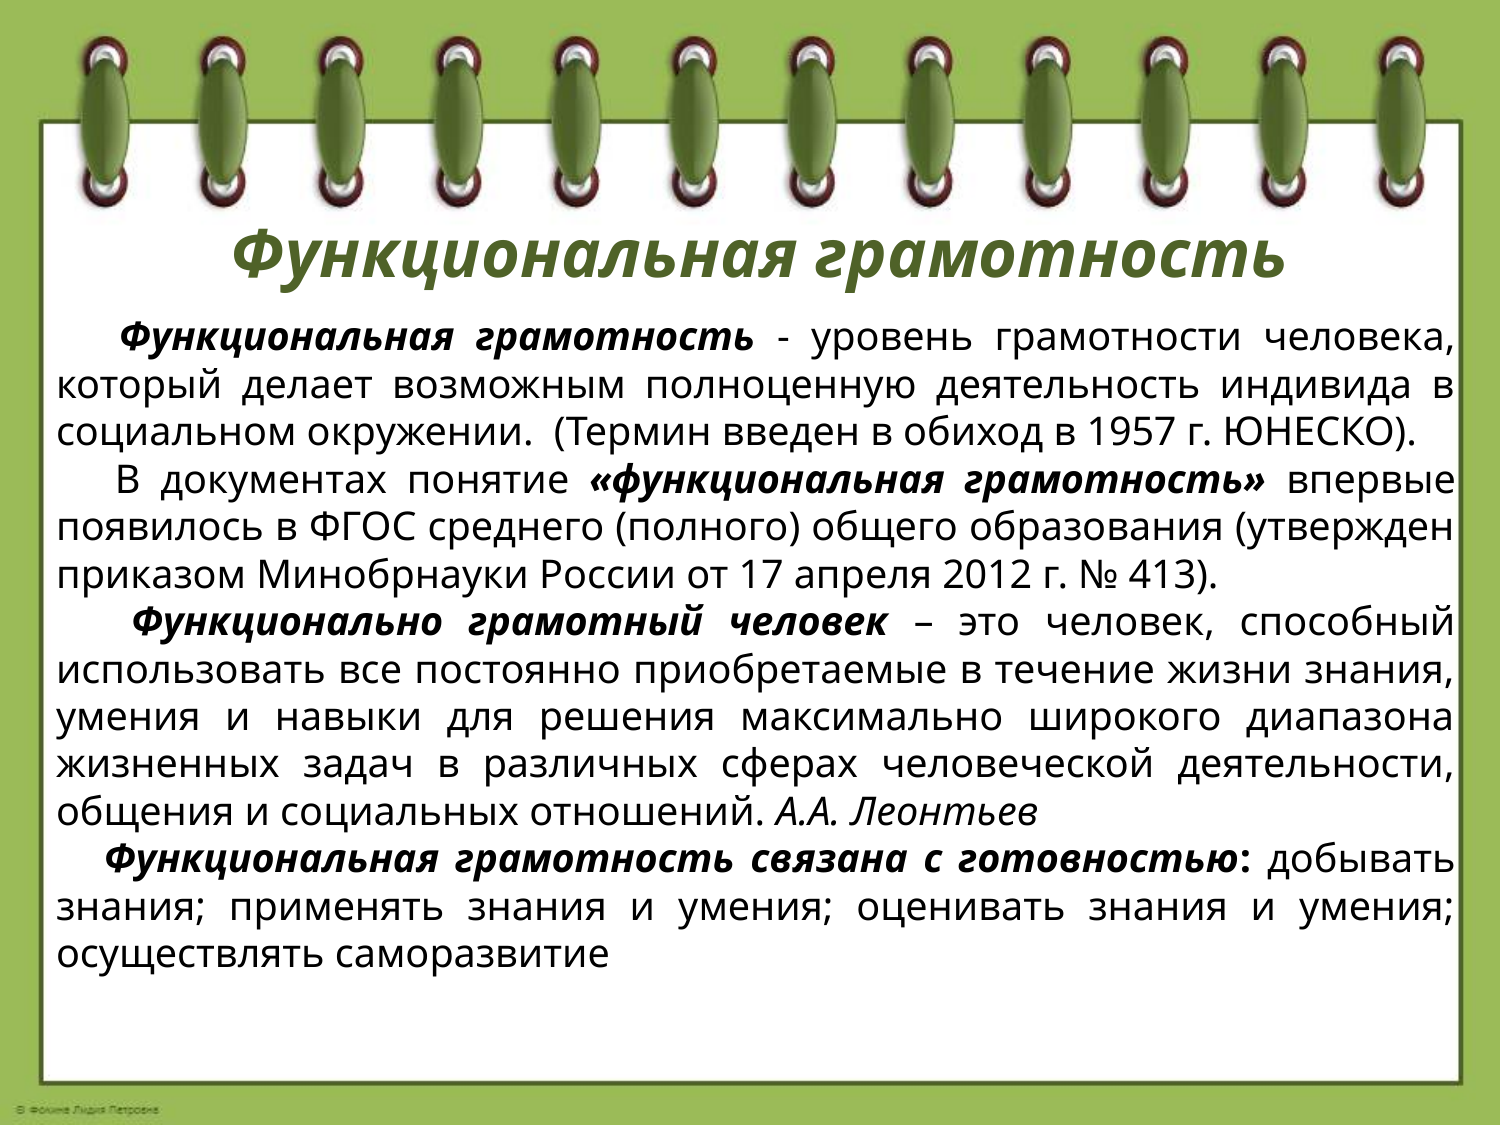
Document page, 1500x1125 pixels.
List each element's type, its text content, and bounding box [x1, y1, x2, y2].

text_box Функциональная грамотность - уровень грамотности человека, который делает возможным полноценную деятельность индивида в социальном окружении. (Термин введен в обиход в 1957 г. ЮНЕСКО). В документах понятие «функциональная грамотность» впервые появилось в ФГОС среднего (полного) общего образования (утвержден приказом Минобрнауки России от 17 апреля 2012 г. № 413). Функционально грамотный человек – это человек, способный использовать все постоянно приобретаемые в течение жизни знания, умения и навыки для решения максимально широкого диапазона жизненных задач в различных сферах человеческой деятельности, общения и социальных отношений. А.А. Леонтьев Функциональная грамотность связана с готовностью: добывать знания; применять знания и умения; оценивать знания и умения; осуществлять саморазвитие [41, 251, 1471, 1125]
picture [0, 0, 1500, 1125]
text_box Функциональная грамотность [127, 203, 1392, 298]
